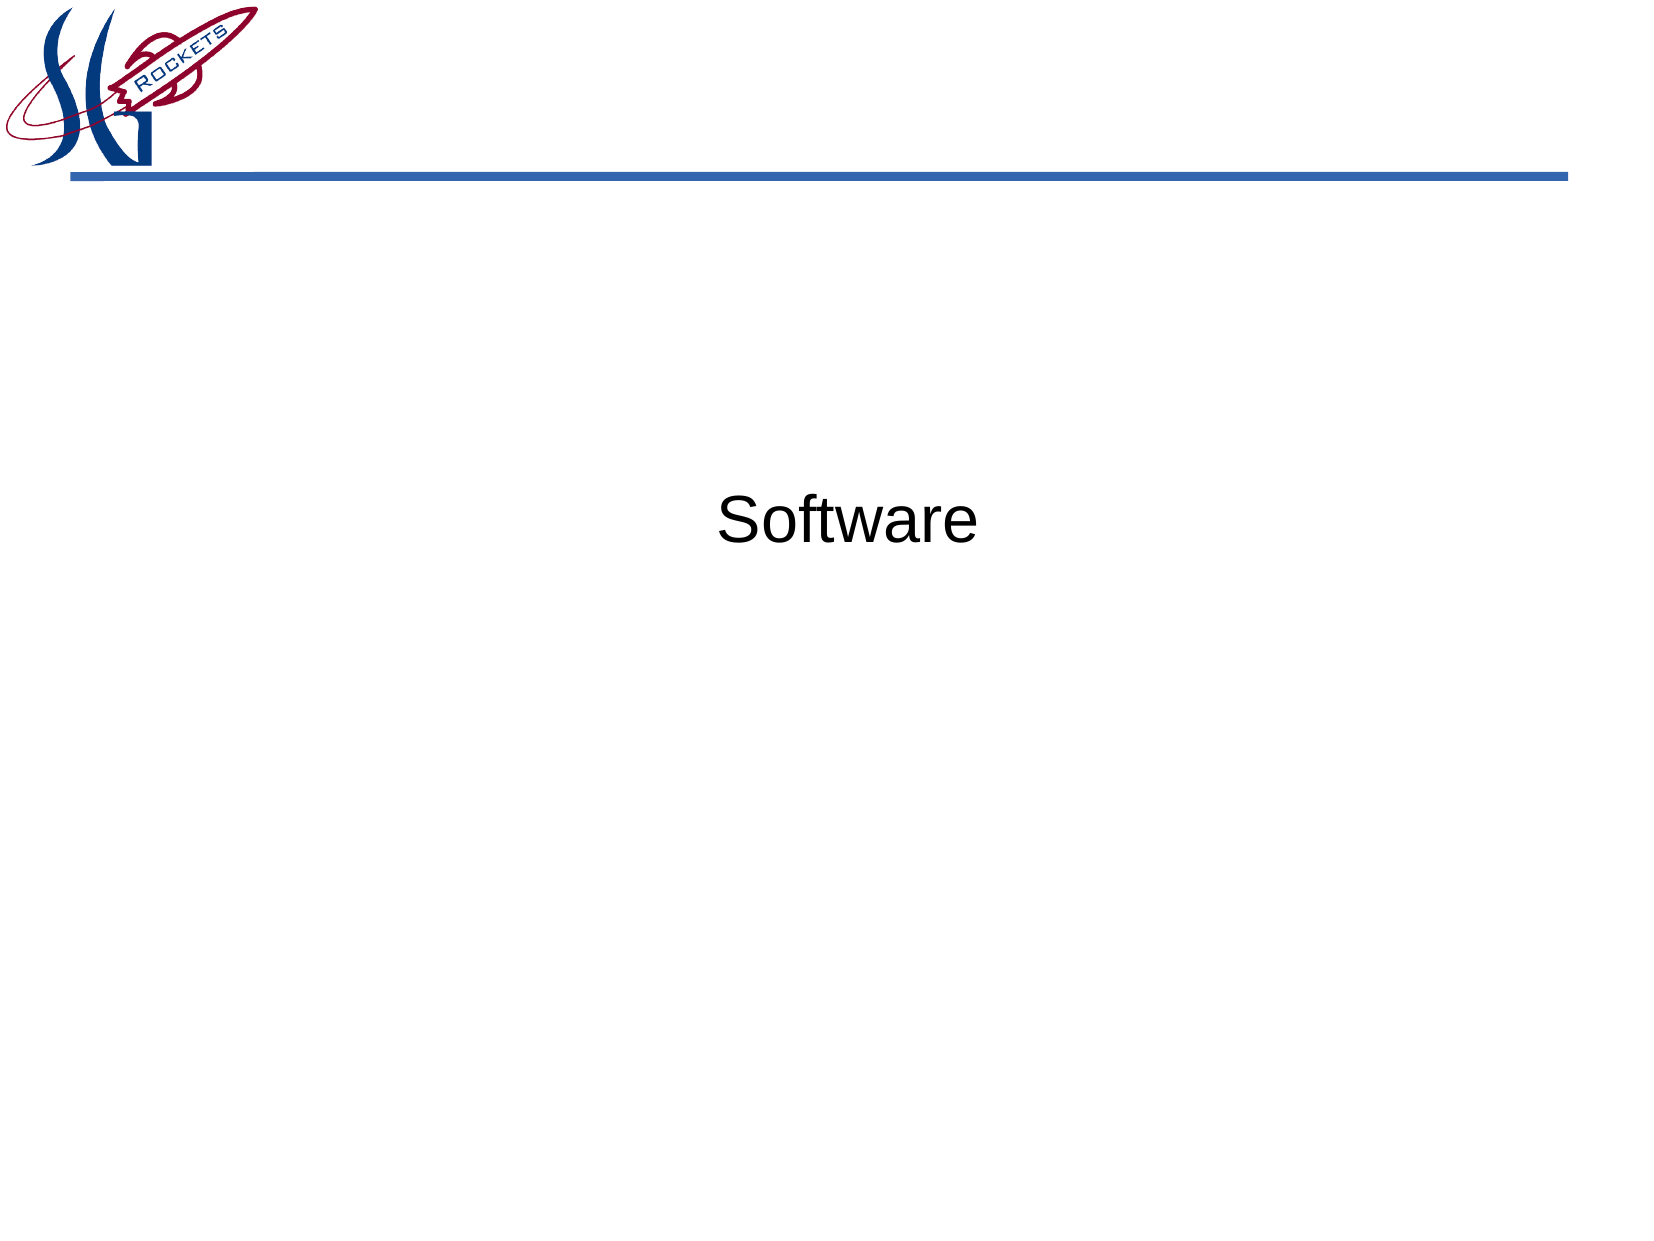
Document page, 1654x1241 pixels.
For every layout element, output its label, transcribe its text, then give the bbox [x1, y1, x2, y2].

picture [0, 0, 260, 169]
text_box Software [104, 284, 1593, 753]
